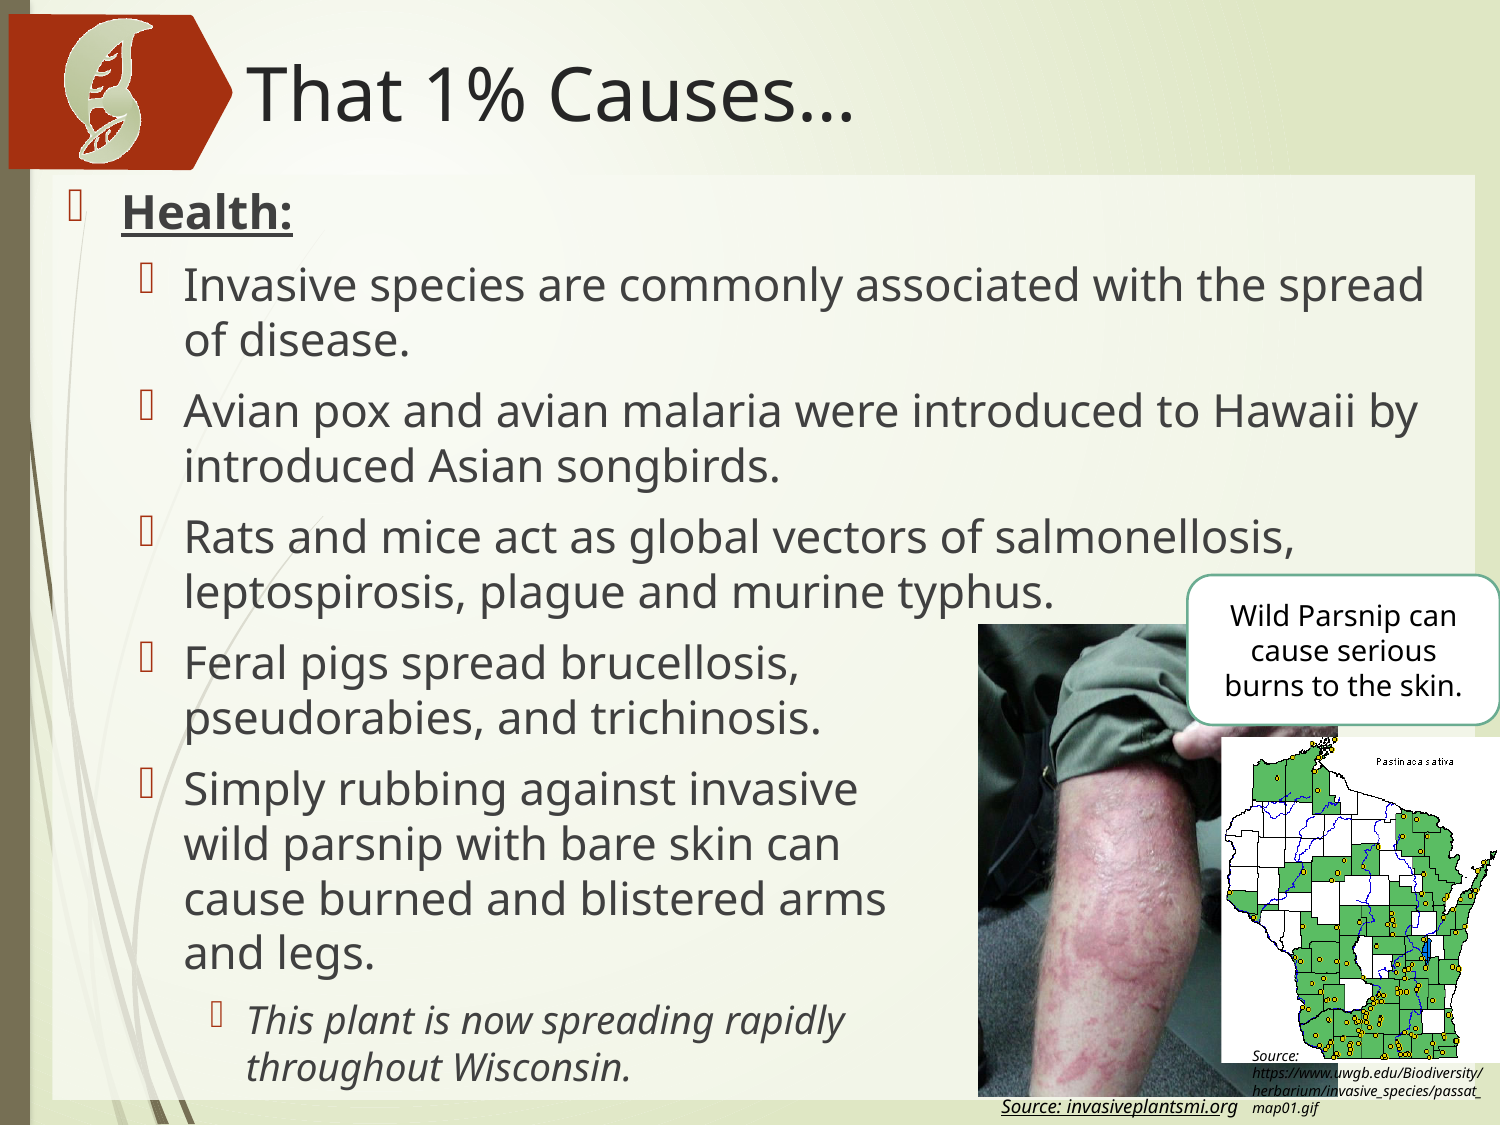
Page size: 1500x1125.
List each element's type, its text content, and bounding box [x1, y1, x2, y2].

text_box Source: https://www.uwgb.edu/Biodiversity/herbarium/invasive_species/passat_map01.gif [1237, 1070, 1500, 1124]
picture [977, 624, 1500, 1097]
list Health: Invasive species are commonly associated with the spread of disease. Avian pox and avian malaria were introduced to Hawaii by introduced Asian songbirds. Rats and mice act as global vectors of salmonellosis, leptospirosis, plague and murine typhus. Feral pigs spread brucellosis, pseudorabies, and trichinosis. Simply rubbing against invasive wild parsnip with bare skin can cause burned and blistered arms and legs. This plant is now spreading rapidly throughout Wisconsin. [52, 174, 1475, 1100]
text_box Wild Parsnip can cause serious burns to the skin. [1186, 573, 1500, 727]
text_box Source: invasiveplantsmi.org [986, 1105, 1253, 1125]
title That 1% Causes… [231, 39, 1475, 163]
